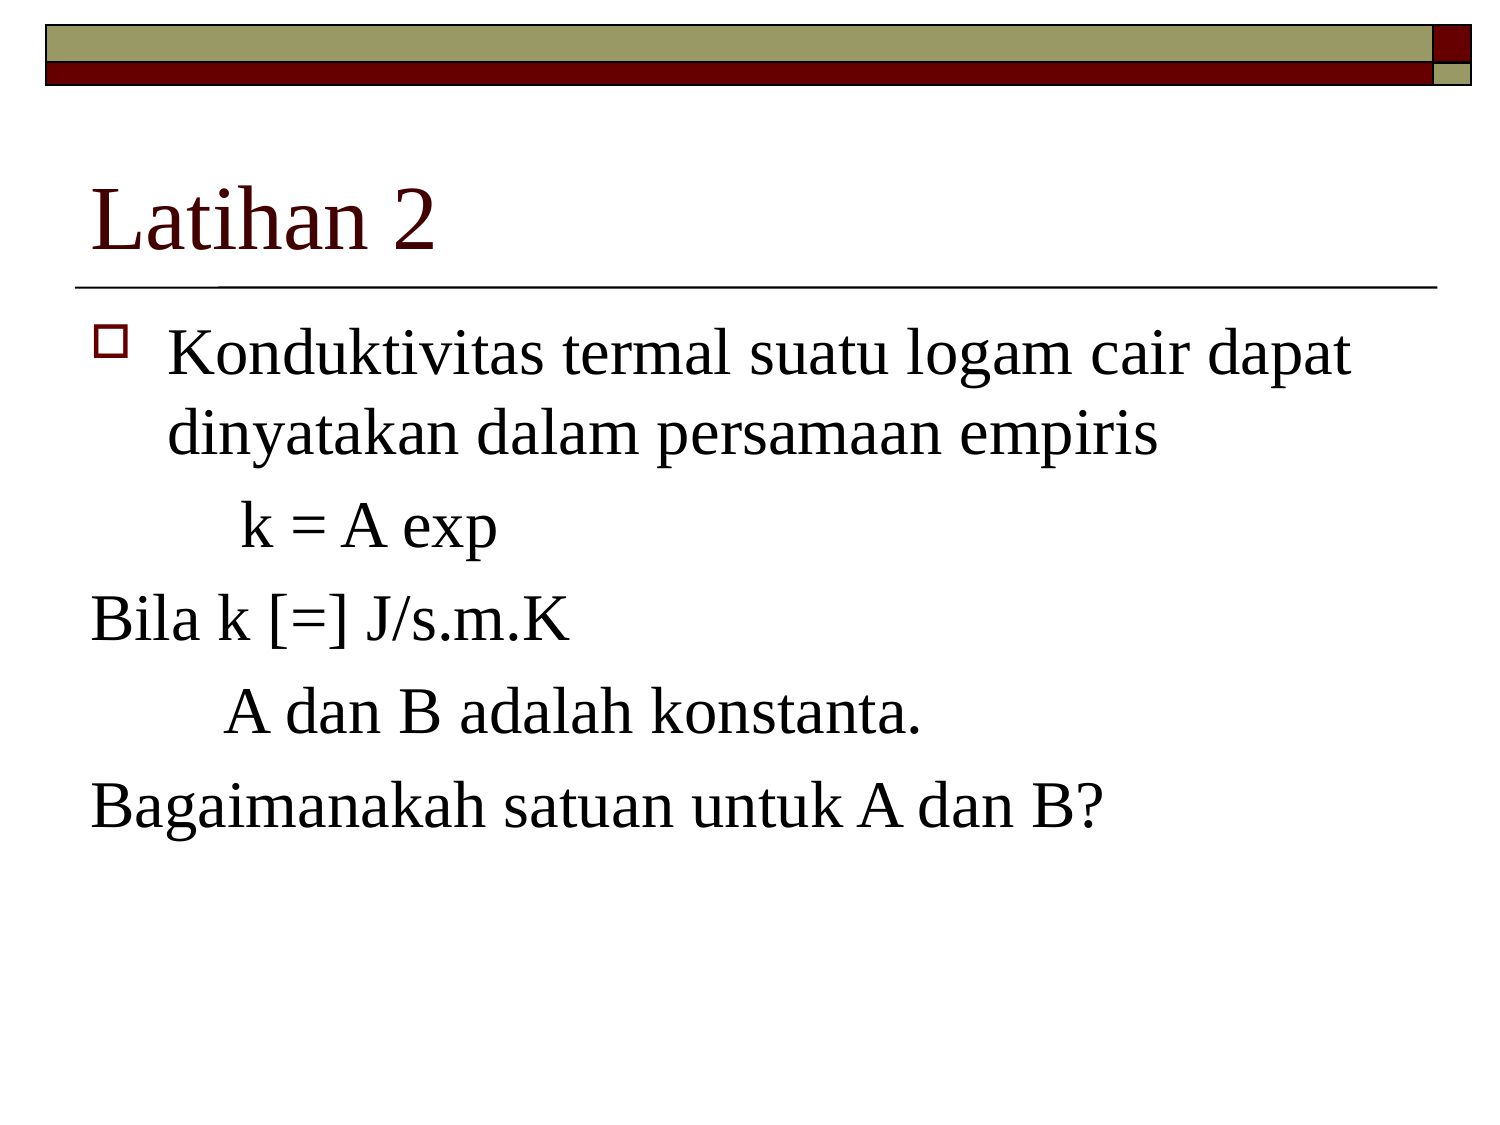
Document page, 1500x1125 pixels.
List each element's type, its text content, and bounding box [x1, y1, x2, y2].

title Latihan 2 [75, 87, 1425, 275]
